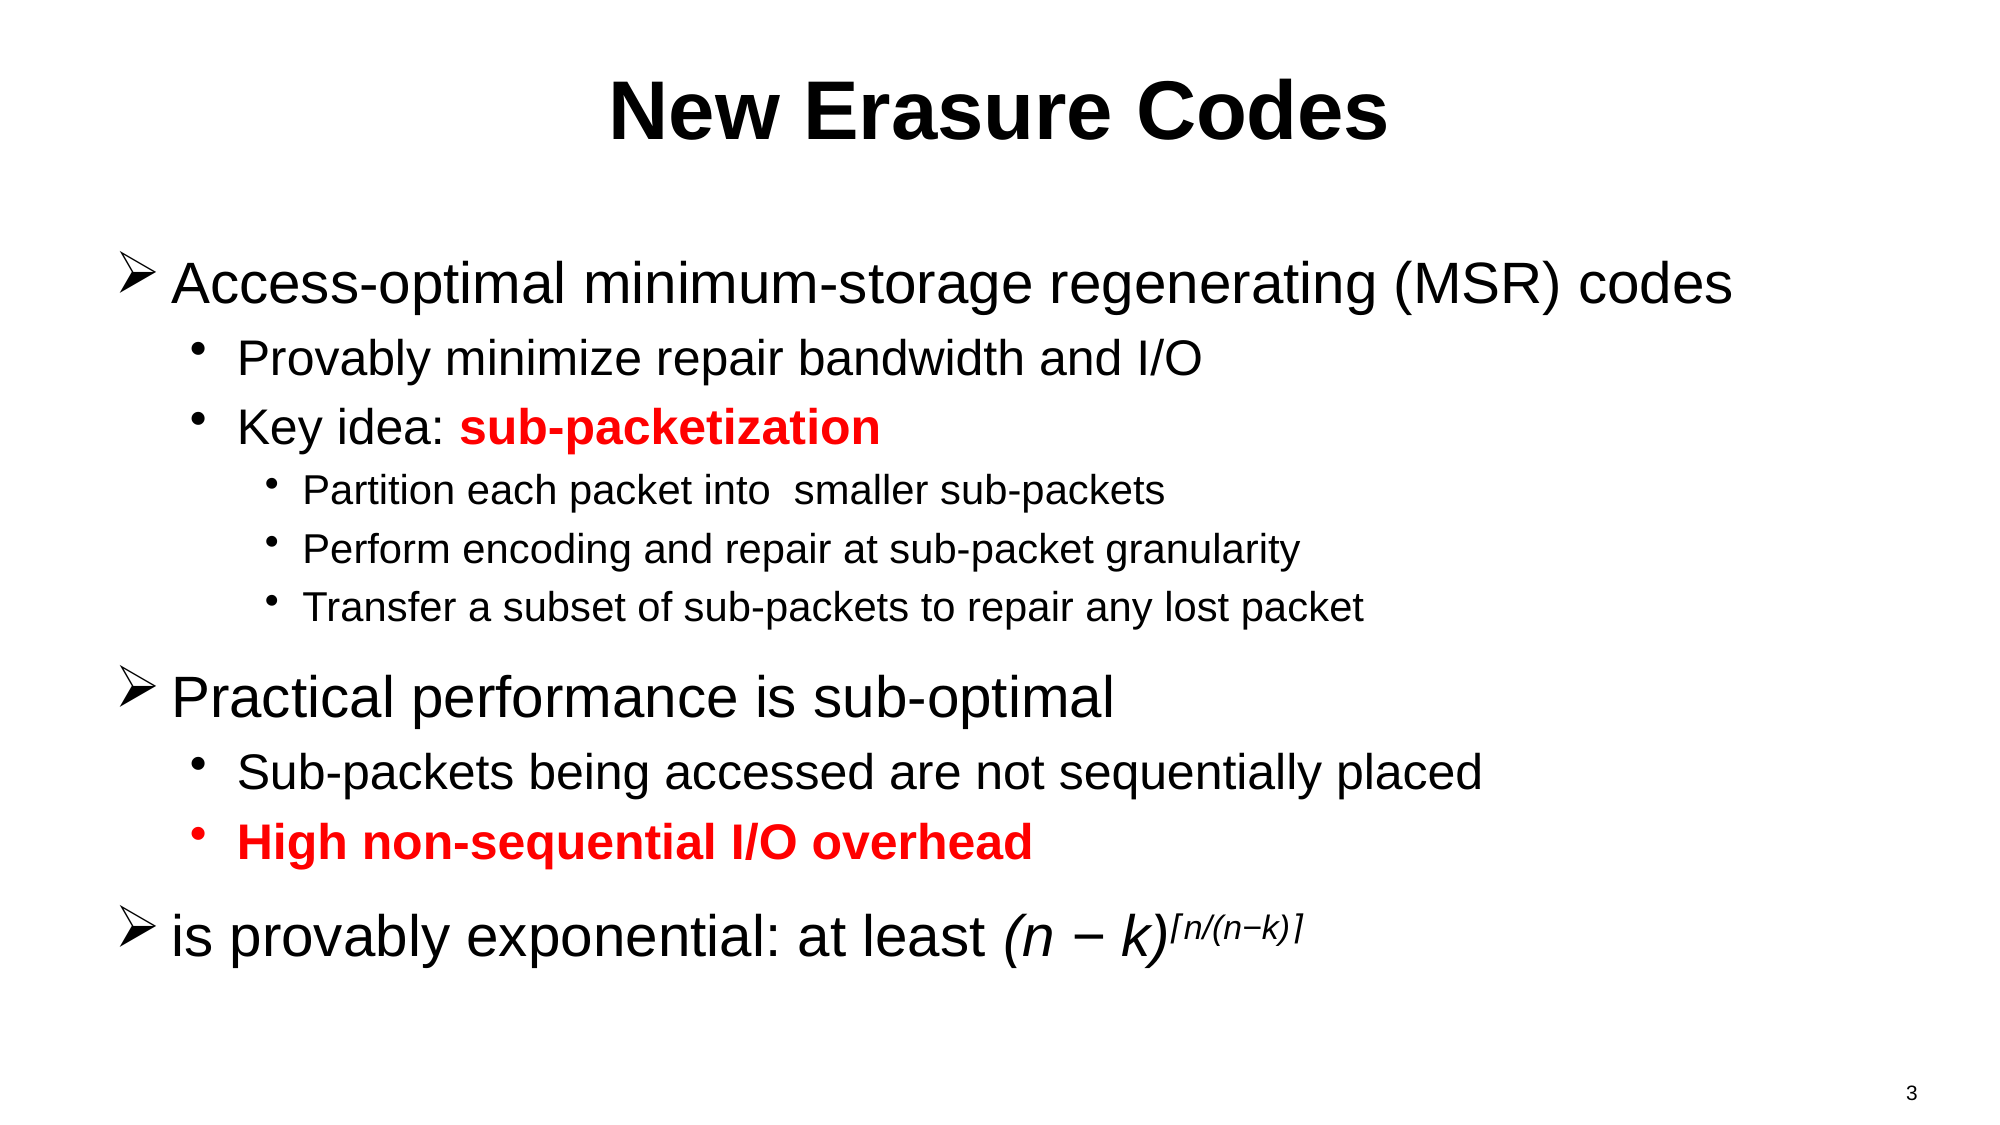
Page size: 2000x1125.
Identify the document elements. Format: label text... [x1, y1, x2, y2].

title New Erasure Codes [99, 12, 1900, 200]
slide_number 3 [1466, 1072, 1933, 1125]
